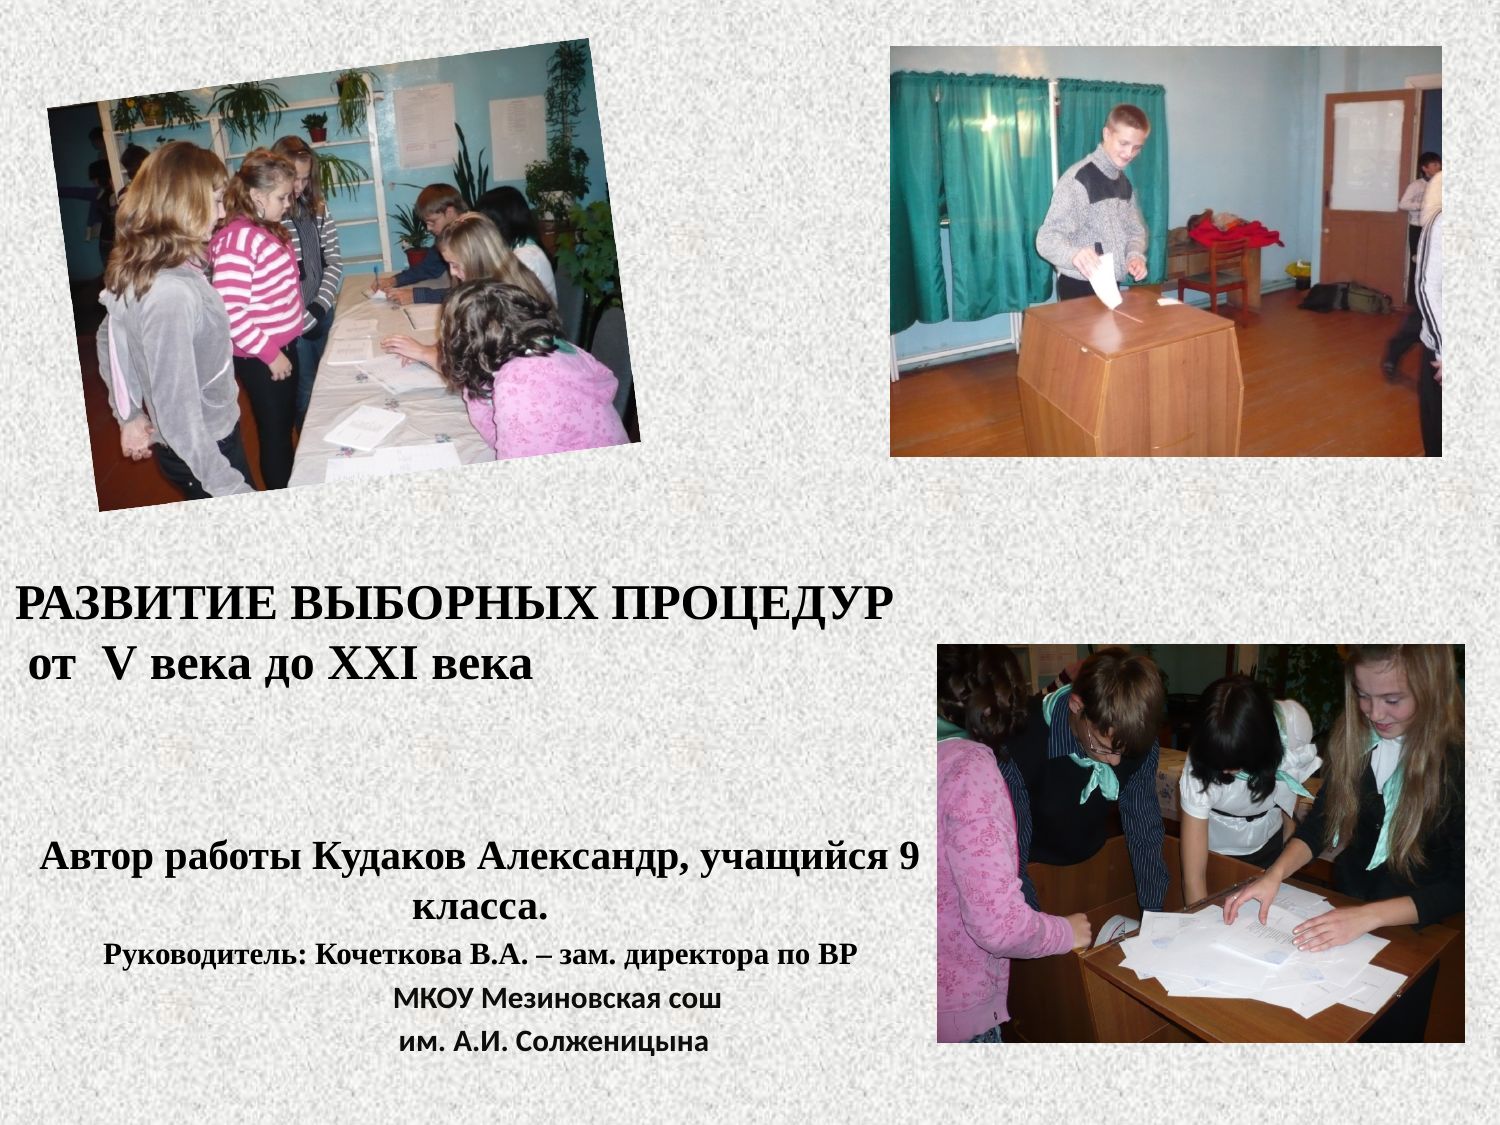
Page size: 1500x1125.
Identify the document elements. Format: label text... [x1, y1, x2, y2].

title РАЗВИТИЕ ВЫБОРНЫХ ПРОЦЕДУР от V века до XXI века [0, 539, 914, 720]
picture [0, 0, 1500, 1125]
subtitle Автор работы Кудаков Александр, учащийся 9 класса. Руководитель: Кочеткова В.А. – зам. директора по ВР МКОУ Мезиновская сош им. А.И. Солженицына [23, 820, 938, 1066]
